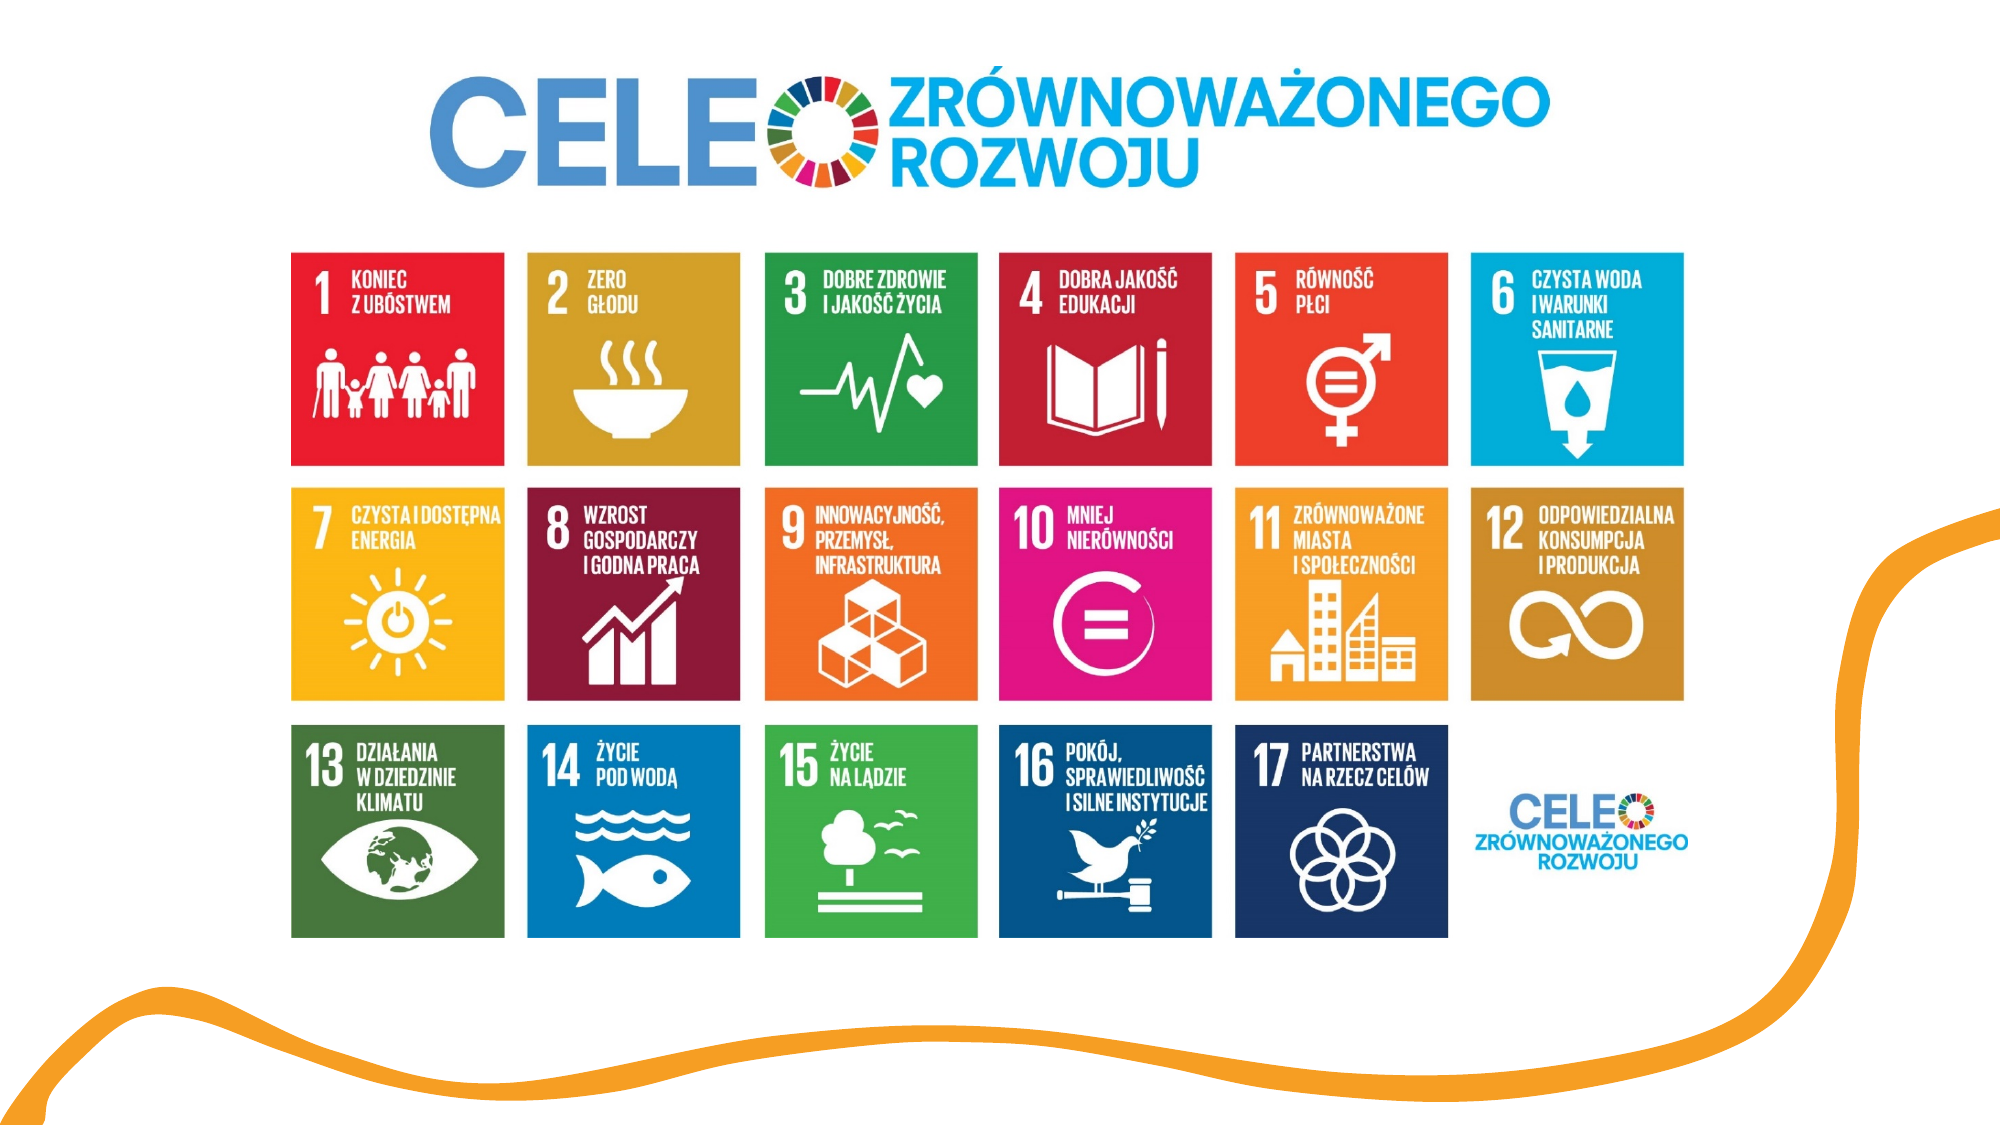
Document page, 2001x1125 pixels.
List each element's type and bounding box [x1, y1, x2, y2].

picture [543, 743, 580, 787]
text_box [0, 507, 2000, 1125]
picture [596, 768, 627, 786]
picture [576, 828, 690, 842]
picture [596, 740, 639, 761]
picture [576, 854, 690, 907]
picture [576, 810, 690, 825]
picture [290, 66, 1688, 938]
picture [631, 766, 678, 788]
